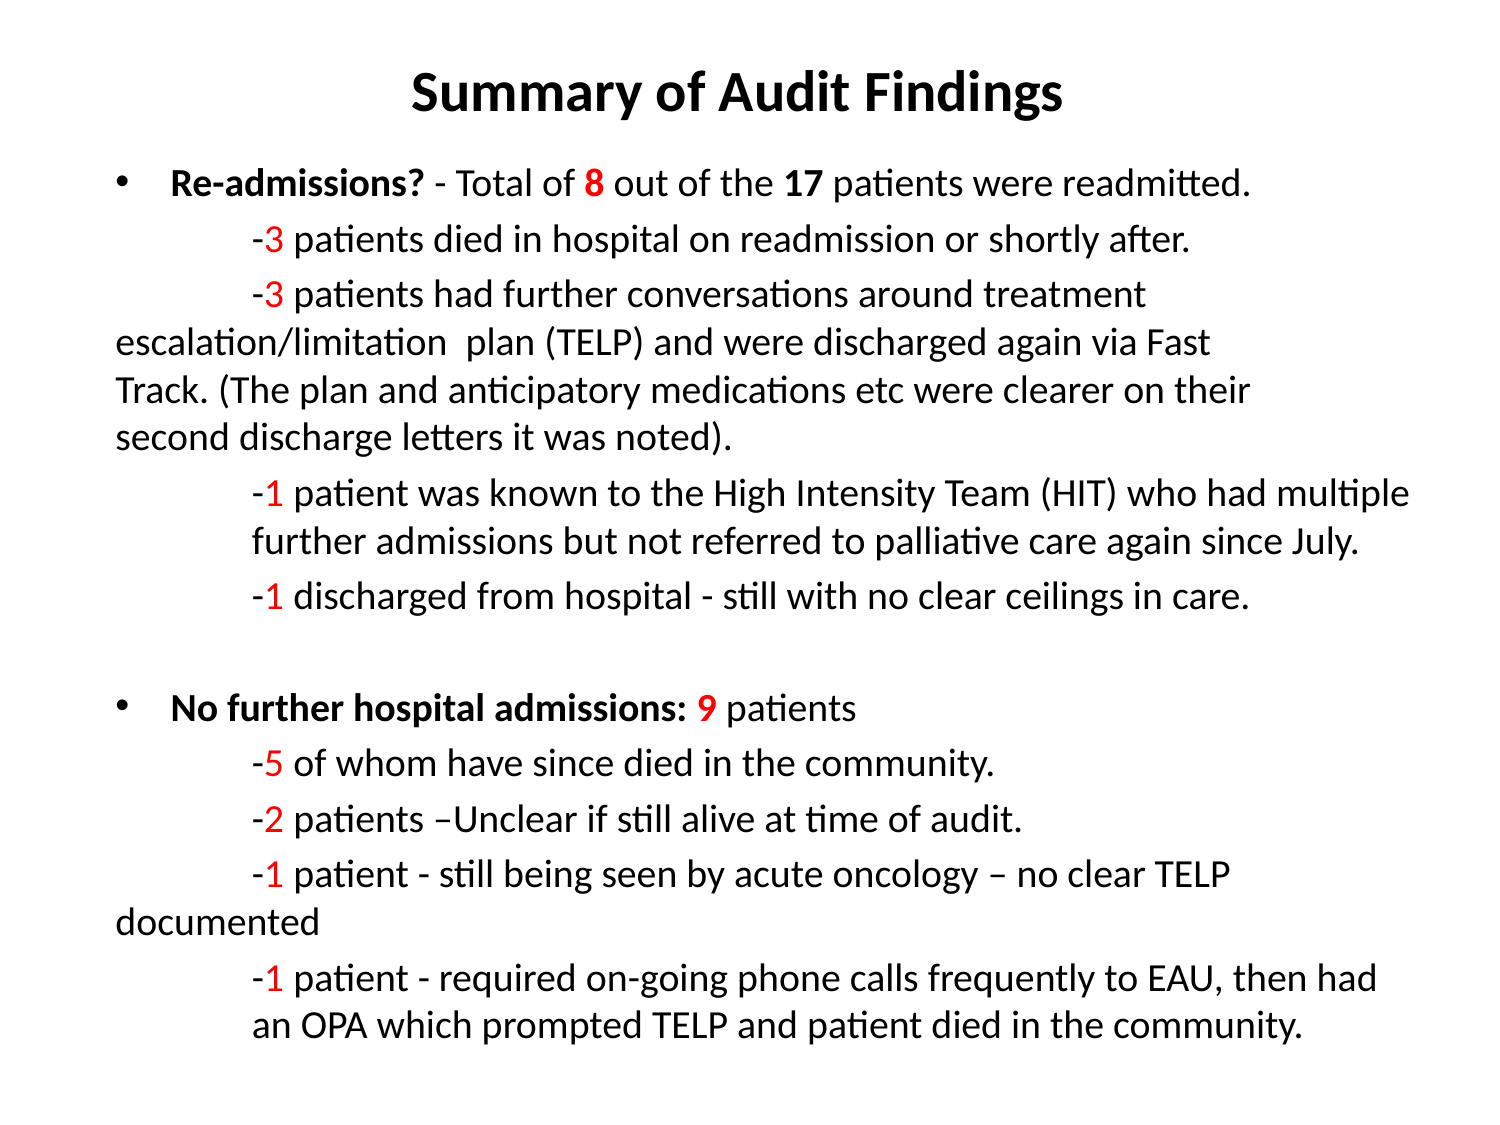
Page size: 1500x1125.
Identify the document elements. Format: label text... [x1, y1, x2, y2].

list Re-admissions? - Total of 8 out of the 17 patients were readmitted. -3 patients died in hospital on readmission or shortly after. -3 patients had further conversations around treatment escalation/limitation plan (TELP) and were discharged again via Fast Track. (The plan and anticipatory medications etc were clearer on their second discharge letters it was noted). -1 patient was known to the High Intensity Team (HIT) who had multiple further admissions but not referred to palliative care again since July. -1 discharged from hospital - still with no clear ceilings in care. No further hospital admissions: 9 patients -5 of whom have since died in the community. -2 patients –Unclear if still alive at time of audit. -1 patient - still being seen by acute oncology – no clear TELP documented -1 patient - required on-going phone calls frequently to EAU, then had an OPA which prompted TELP and patient died in the community. [100, 149, 1451, 1071]
title Summary of Audit Findings [183, 0, 1294, 149]
